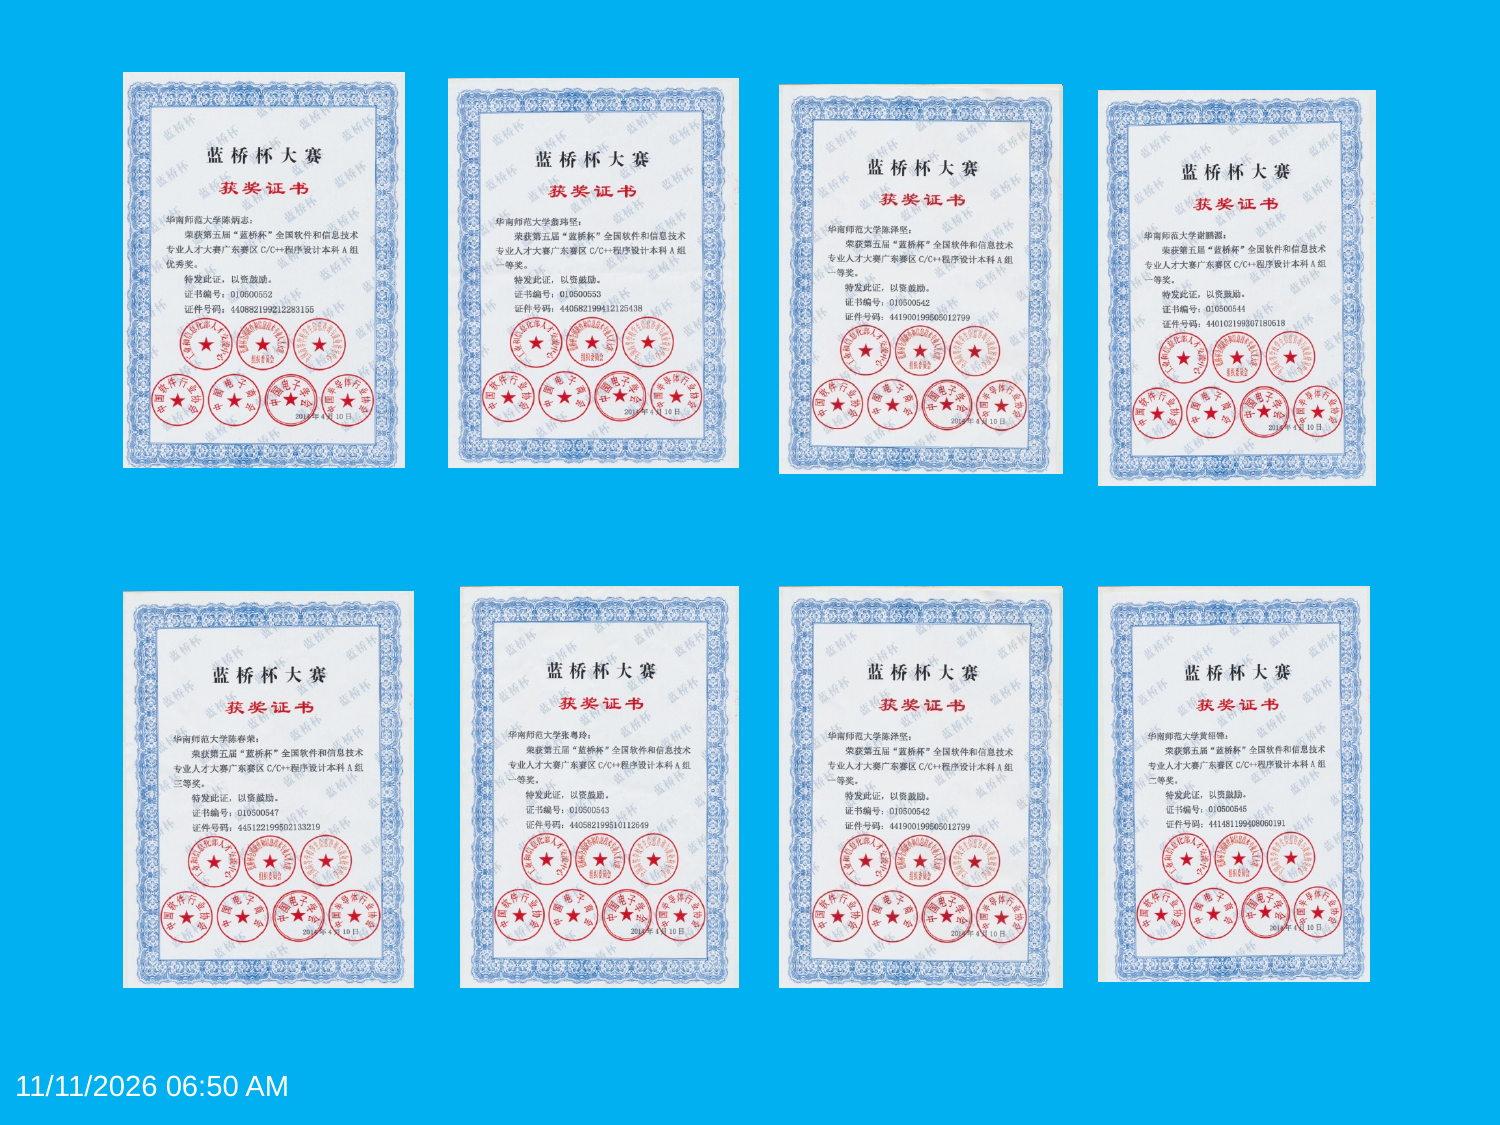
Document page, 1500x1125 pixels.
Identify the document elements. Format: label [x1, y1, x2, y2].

slide_number [0, 1046, 367, 1123]
picture [124, 73, 404, 467]
picture [461, 587, 738, 987]
picture [1099, 91, 1375, 485]
picture [1099, 587, 1369, 981]
picture [449, 79, 738, 467]
picture [780, 85, 1062, 473]
picture [780, 587, 1062, 987]
picture [124, 592, 413, 987]
